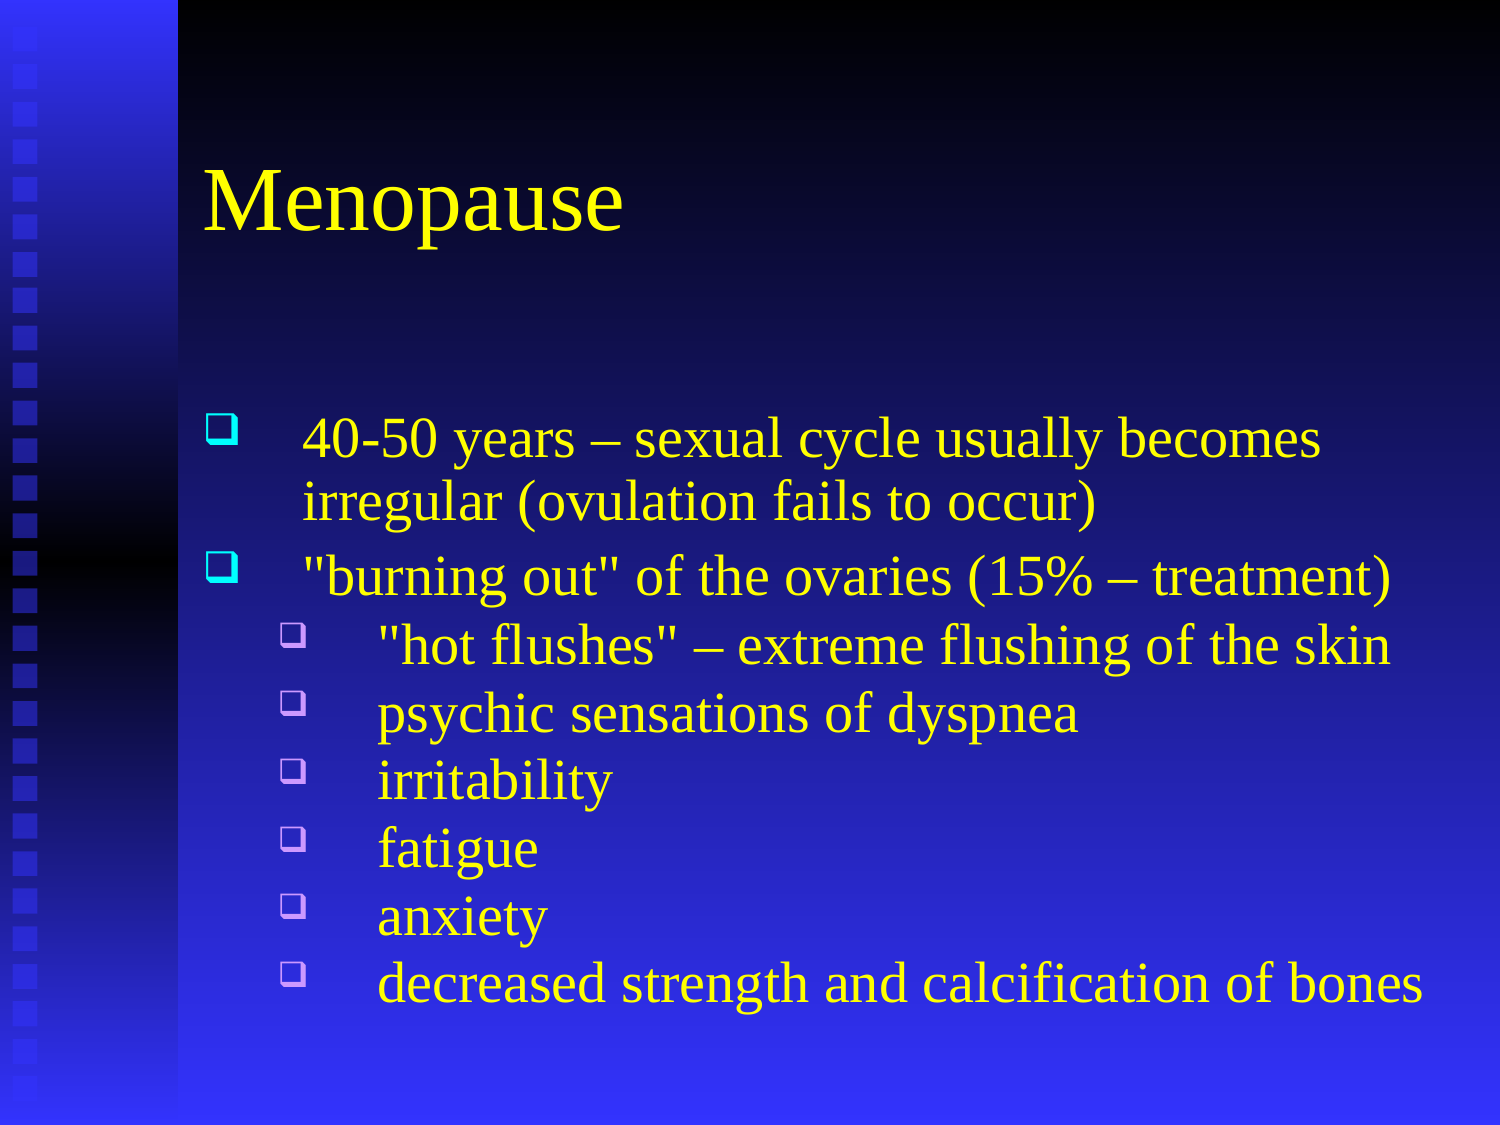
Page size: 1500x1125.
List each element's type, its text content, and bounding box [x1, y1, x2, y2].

list 40-50 years – sexual cycle usually becomes irregular (ovulation fails to occur) "burning out" of the ovaries (15% – treatment) "hot flushes" – extreme flushing of the skin psychic sensations of dyspnea irritability fatigue anxiety decreased strength and calcification of bones [187, 399, 1500, 1125]
title Menopause [187, 99, 1500, 288]
